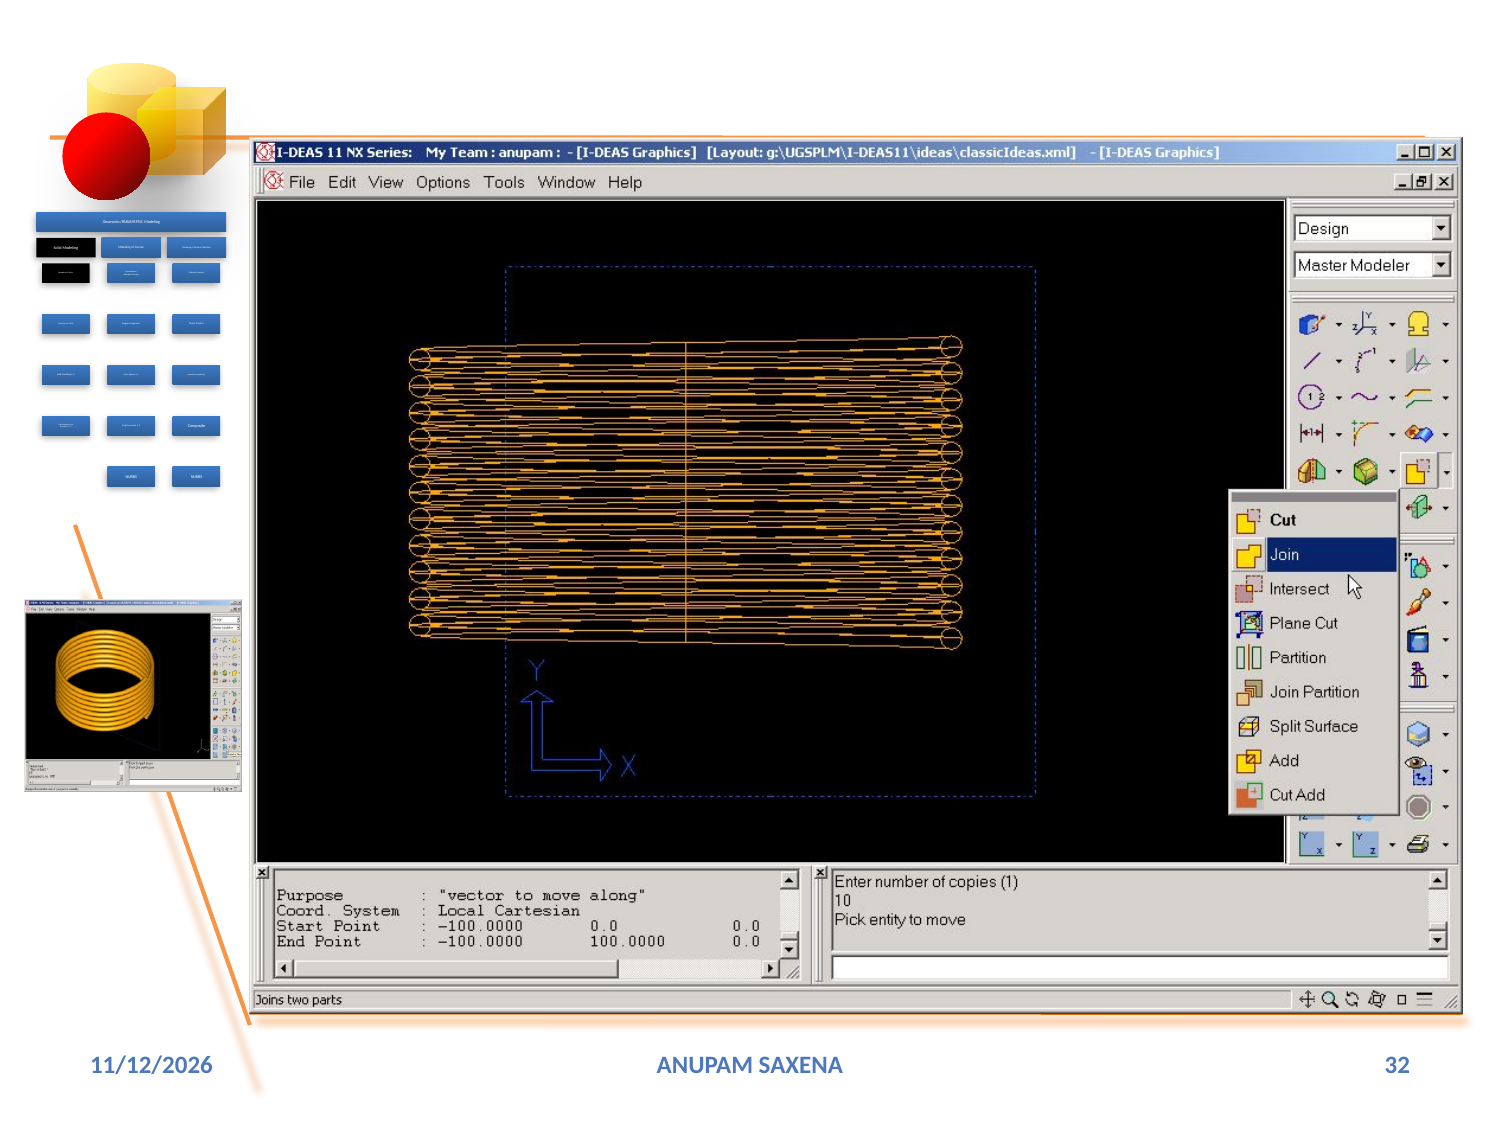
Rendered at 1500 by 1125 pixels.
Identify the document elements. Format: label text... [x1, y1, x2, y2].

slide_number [75, 1024, 425, 1103]
picture [24, 599, 242, 792]
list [249, 137, 1463, 1014]
slide_number 32 [1074, 1024, 1425, 1103]
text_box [12, 212, 251, 538]
footer Anupam Saxena [512, 1024, 988, 1103]
